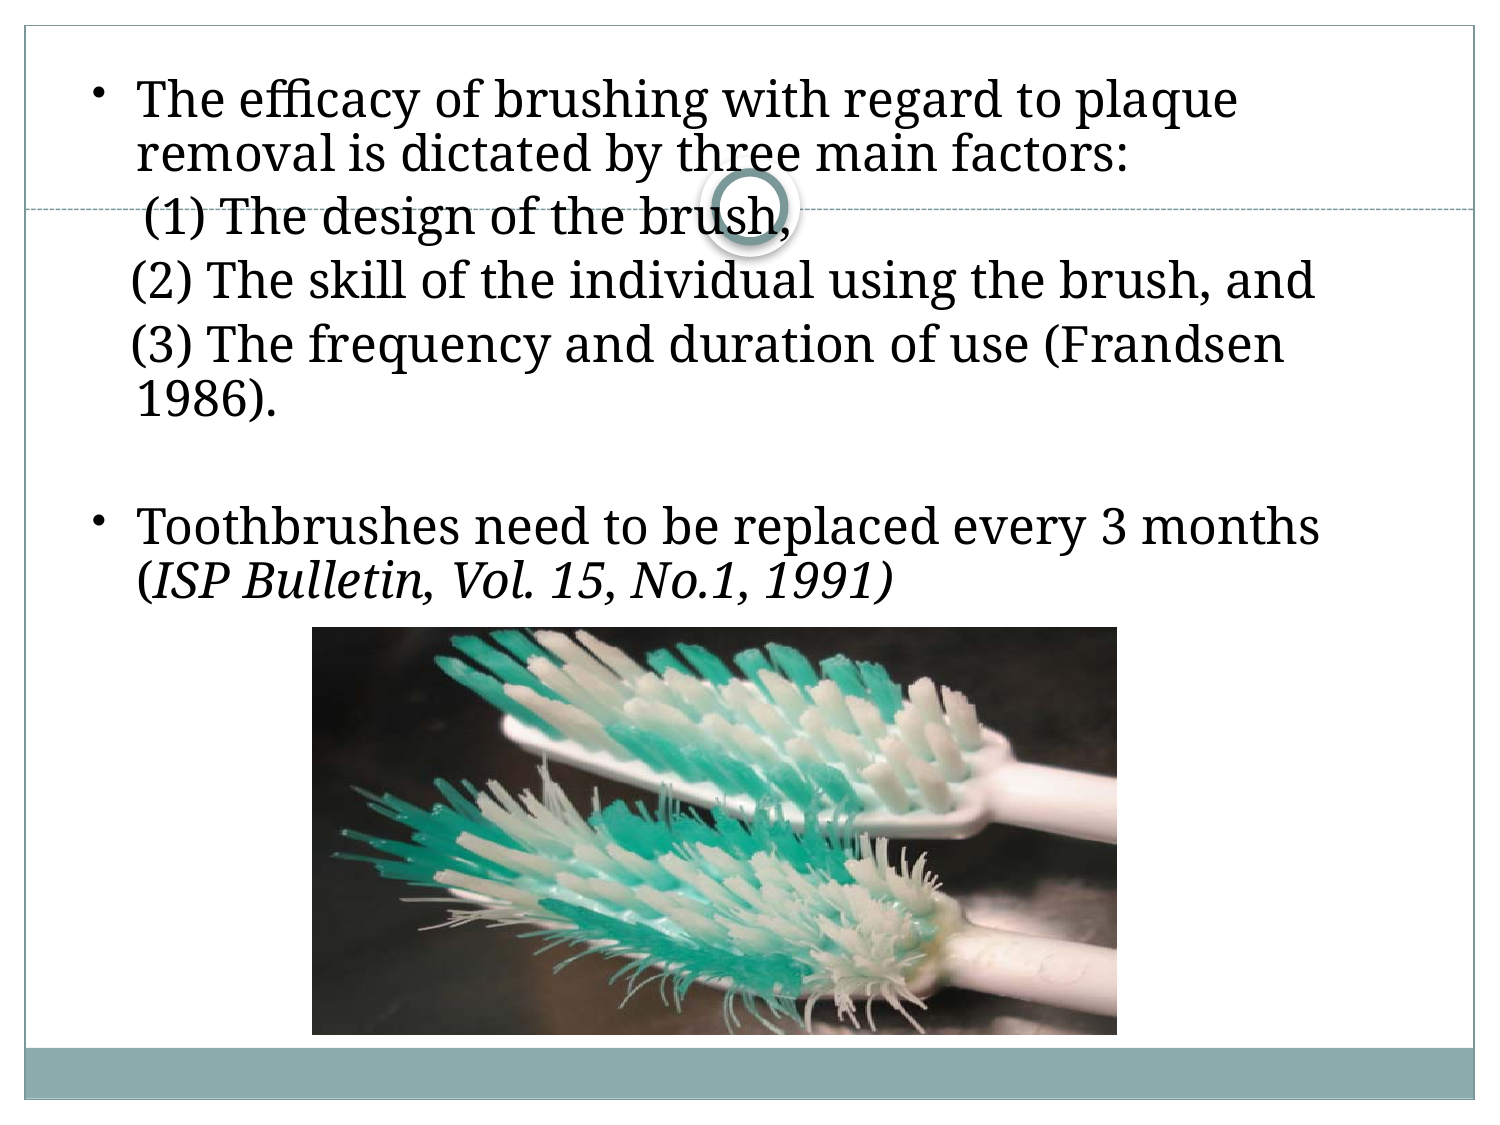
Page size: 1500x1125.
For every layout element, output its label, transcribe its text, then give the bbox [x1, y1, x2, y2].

list The efficacy of brushing with regard to plaque removal is dictated by three main factors: (1) The design of the brush, (2) The skill of the individual using the brush, and (3) The frequency and duration of use (Frandsen 1986). Toothbrushes need to be replaced every 3 months (ISP Bulletin, Vol. 15, No.1, 1991) [76, 66, 1426, 599]
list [312, 627, 1117, 1036]
